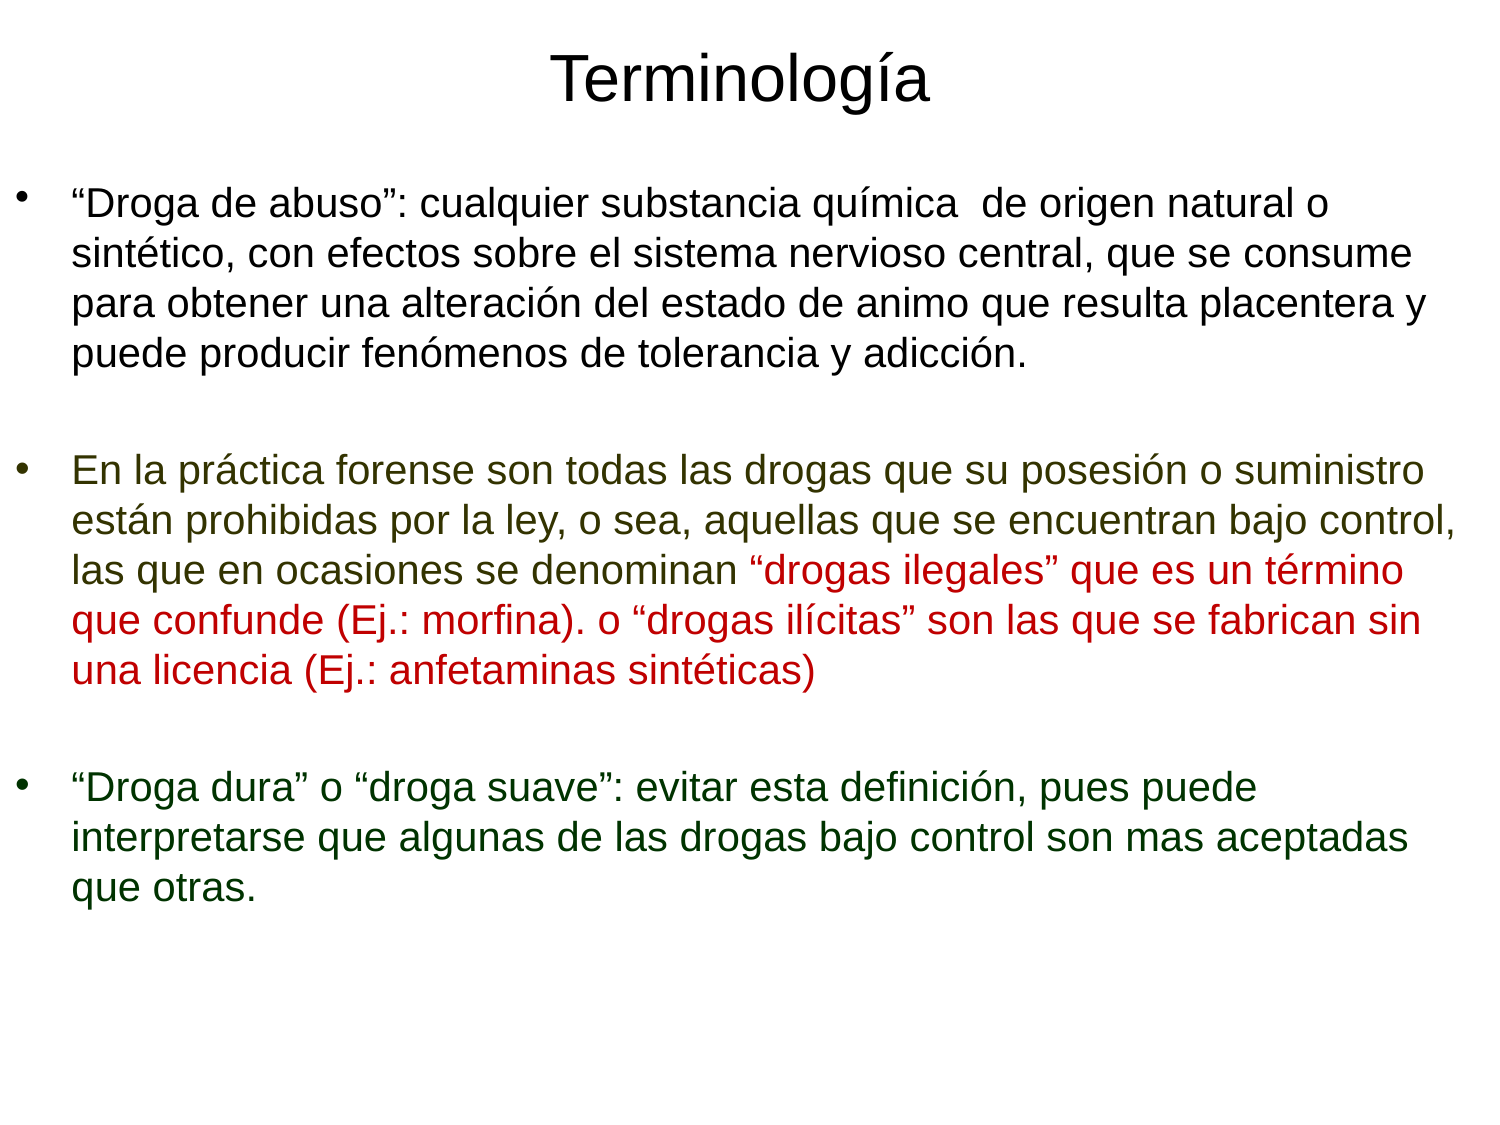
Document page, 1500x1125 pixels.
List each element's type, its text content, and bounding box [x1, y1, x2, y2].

title Terminología [112, 24, 1388, 90]
list “Droga de abuso”: cualquier substancia química de origen natural o sintético, con efectos sobre el sistema nervioso central, que se consume para obtener una alteración del estado de animo que resulta placentera y puede producir fenómenos de tolerancia y adicción. En la práctica forense son todas las drogas que su posesión o suministro están prohibidas por la ley, o sea, aquellas que se encuentran bajo control, las que en ocasiones se denominan “drogas ilegales” que es un término que confunde (Ej.: morfina). o “drogas ilícitas” son las que se fabrican sin una licencia (Ej.: anfetaminas sintéticas) “Droga dura” o “droga suave”: evitar esta definición, pues puede interpretarse que algunas de las drogas bajo control son mas aceptadas que otras. [0, 90, 1500, 1125]
